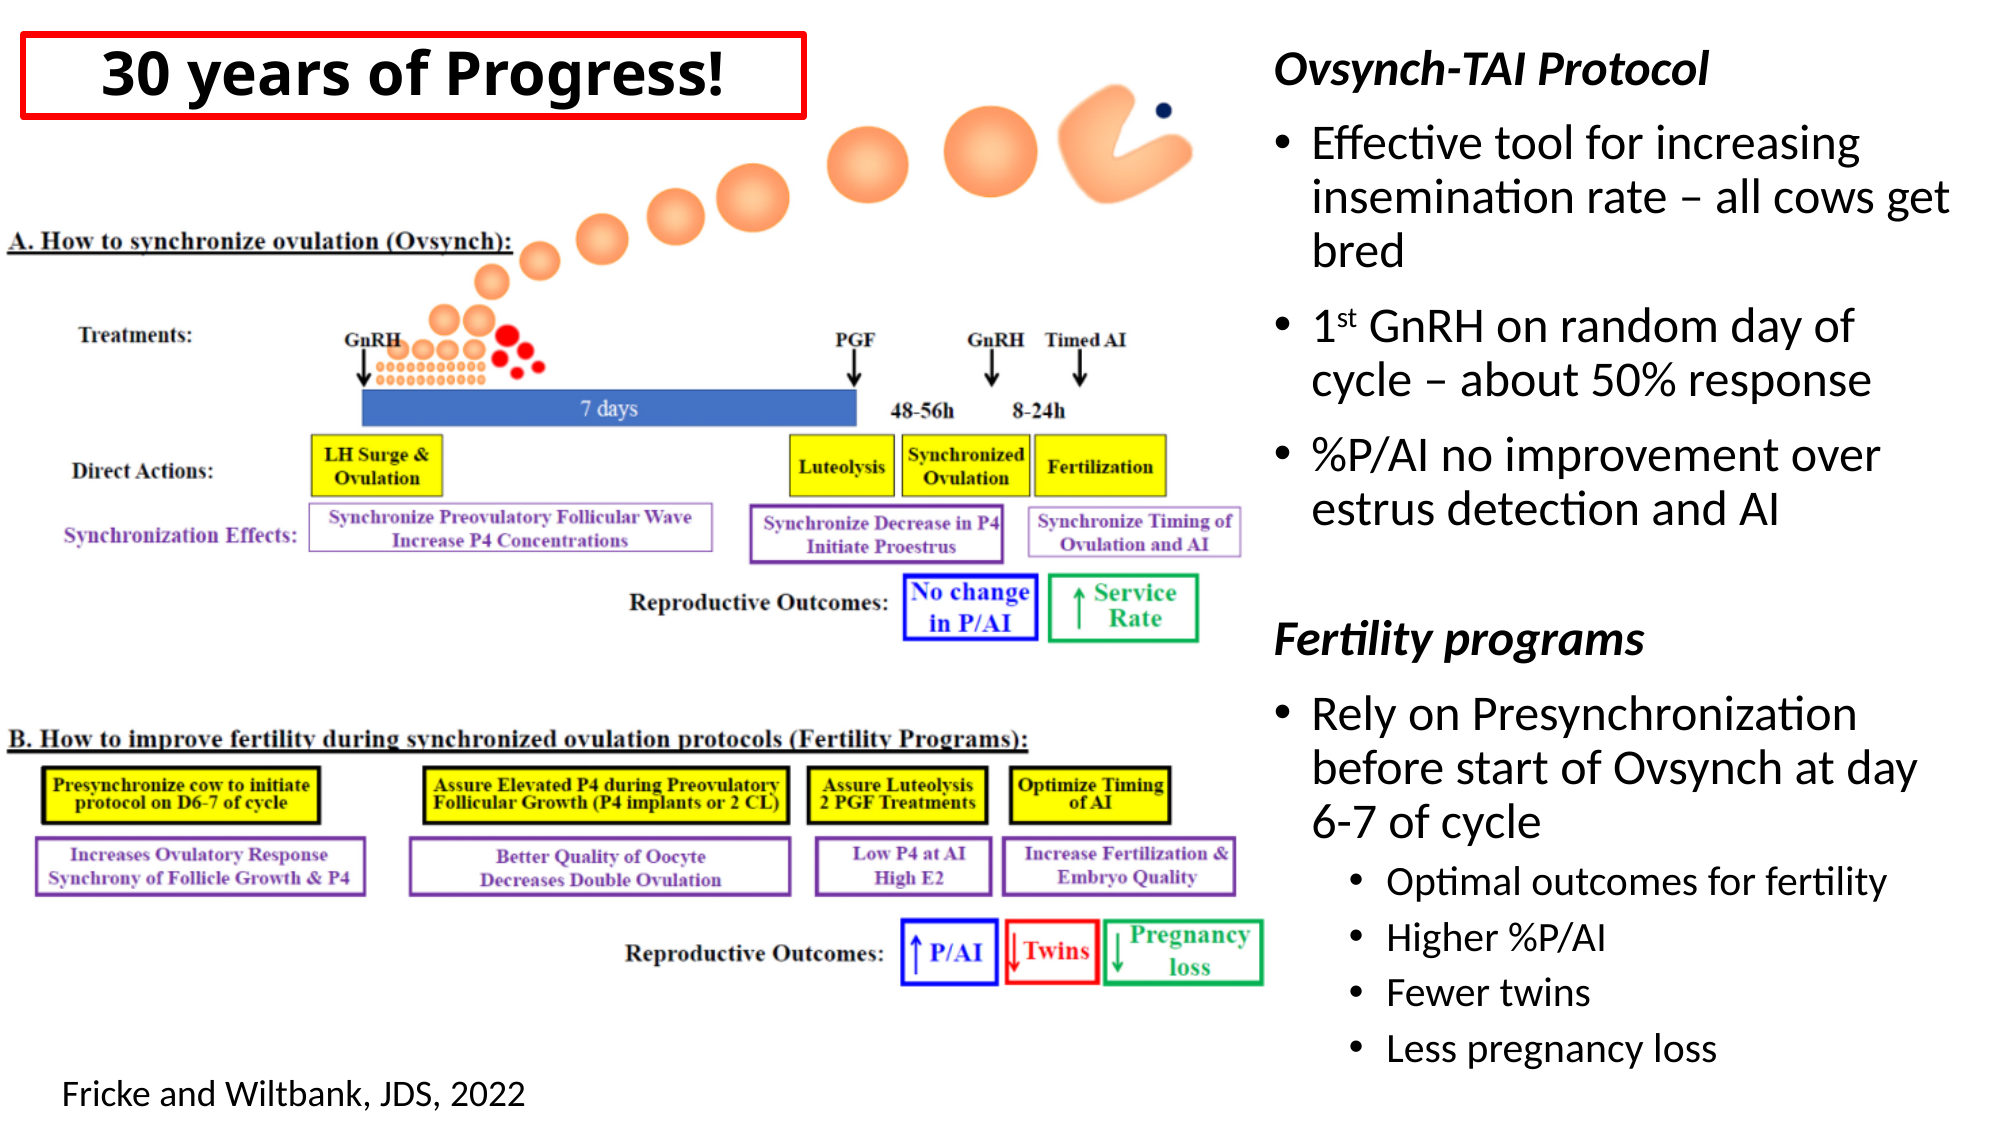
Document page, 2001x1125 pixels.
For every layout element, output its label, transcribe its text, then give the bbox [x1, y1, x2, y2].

list Ovsynch-TAI Protocol Effective tool for increasing insemination rate – all cows get bred 1st GnRH on random day of cycle – about 50% response %P/AI no improvement over estrus detection and AI [1258, 34, 1971, 599]
picture [0, 714, 1277, 1000]
text_box Fertility programs Rely on Presynchronization before start of Ovsynch at day 6-7 of cycle Optimal outcomes for fertility Higher %P/AI Fewer twins Less pregnancy loss [1258, 605, 1971, 1100]
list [0, 81, 1277, 646]
text_box Fricke and Wiltbank, JDS, 2022 [47, 1061, 715, 1122]
title 30 years of Progress! [22, 34, 804, 81]
